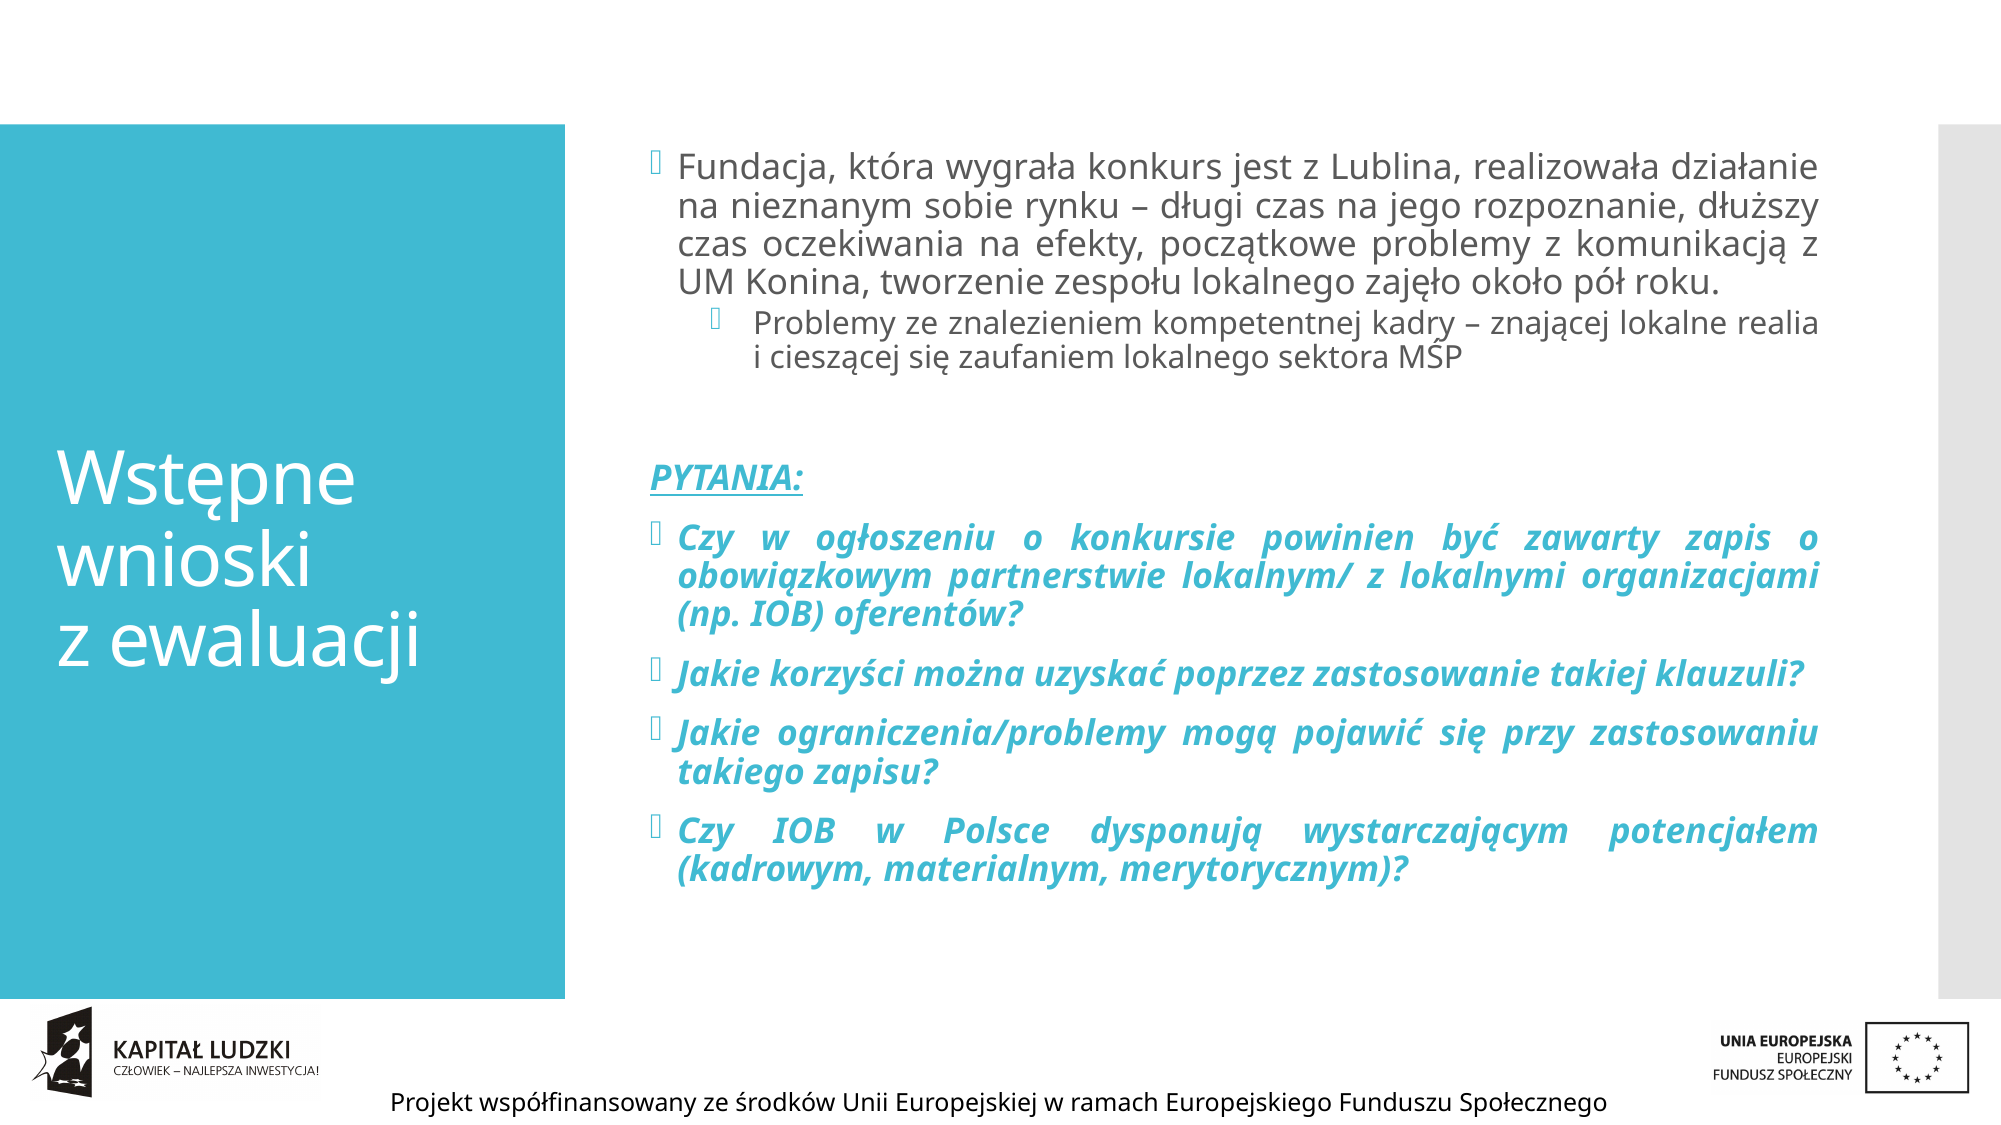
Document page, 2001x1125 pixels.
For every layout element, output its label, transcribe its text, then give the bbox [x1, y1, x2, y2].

list Fundacja, która wygrała konkurs jest z Lublina, realizowała działanie na nieznanym sobie rynku – długi czas na jego rozpoznanie, dłuższy czas oczekiwania na efekty, początkowe problemy z komunikacją z UM Konina, tworzenie zespołu lokalnego zajęło około pół roku. Problemy ze znalezieniem kompetentnej kadry – znającej lokalne realia i cieszącej się zaufaniem lokalnego sektora MŚP PYTANIA: Czy w ogłoszeniu o konkursie powinien być zawarty zapis o obowiązkowym partnerstwie lokalnym/ z lokalnymi organizacjami (np. IOB) oferentów? Jakie korzyści można uzyskać poprzez zastosowanie takiej klauzuli? Jakie ograniczenia/problemy mogą pojawić się przy zastosowaniu takiego zapisu? Czy IOB w Polsce dysponują wystarczającym potencjałem (kadrowym, materialnym, merytorycznym)? [634, 141, 1835, 982]
picture [1711, 1020, 1970, 1095]
title Wstępne wnioski z ewaluacji [41, 184, 525, 940]
picture [30, 1004, 321, 1101]
